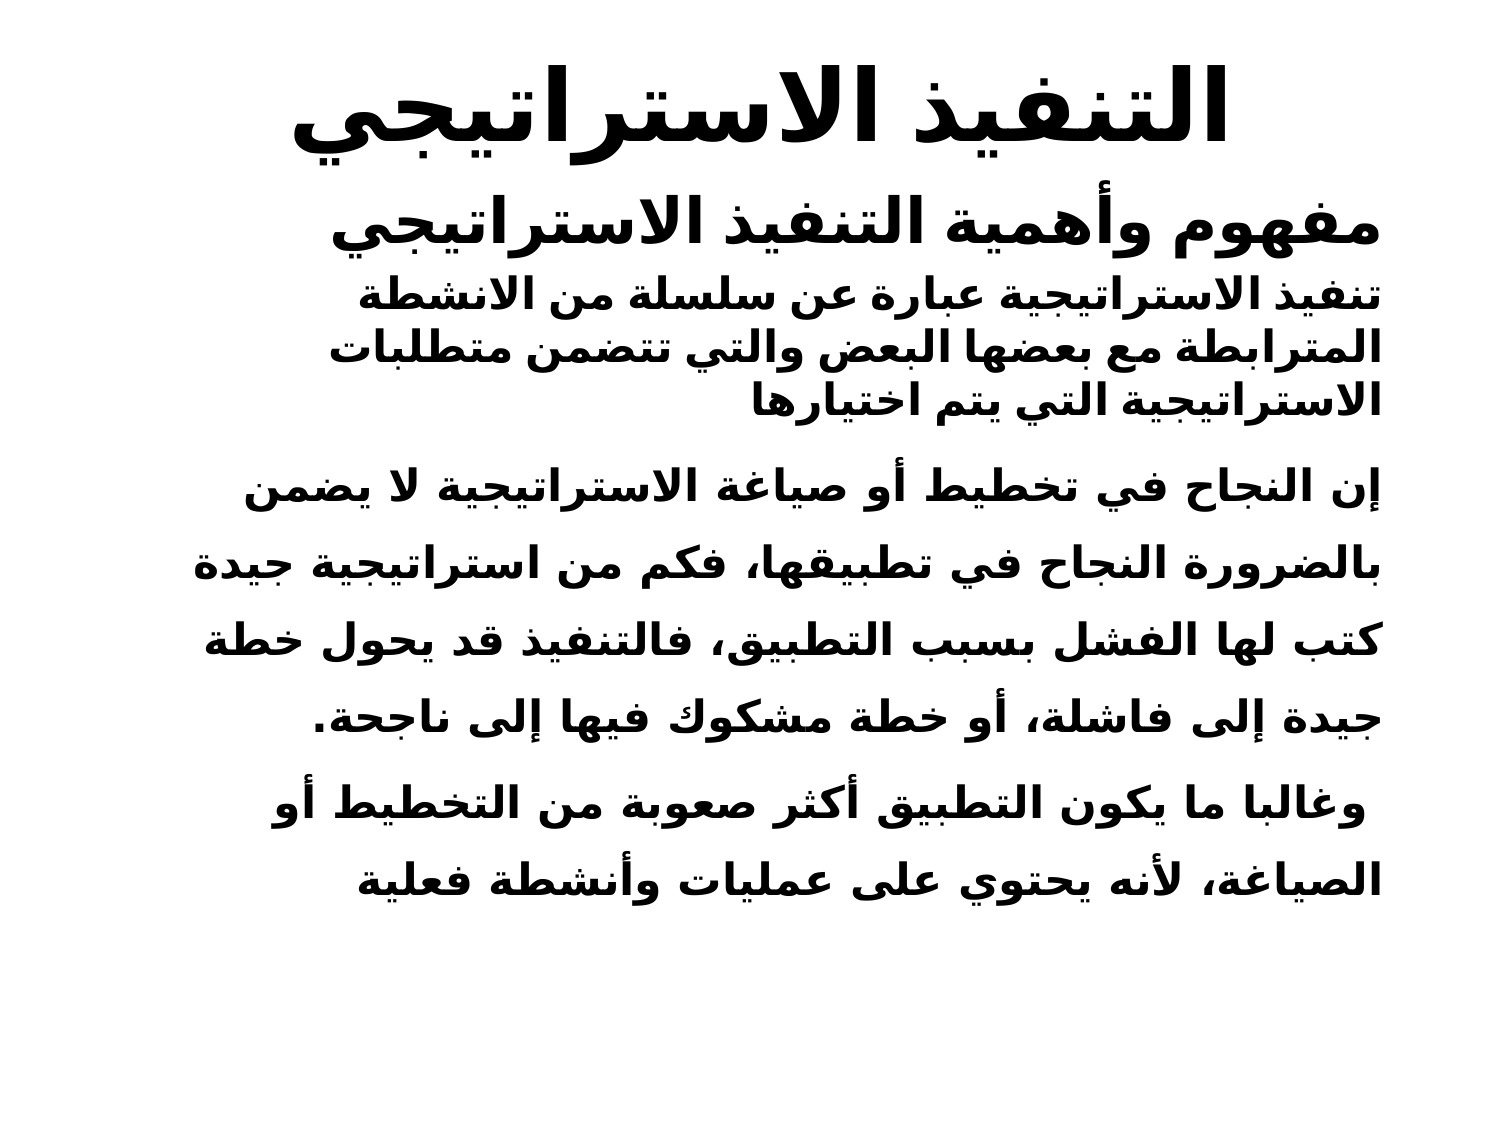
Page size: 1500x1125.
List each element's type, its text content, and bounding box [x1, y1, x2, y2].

title التنفيذ الاستراتيجي [123, 19, 1399, 172]
subtitle مفهوم وأهمية التنفيذ الاستراتيجي تنفيذ الاستراتيجية عبارة عن سلسلة من الانشطة المترابطة مع بعضها البعض والتي تتضمن متطلبات الاستراتيجية التي يتم اختيارها إن النجاح في تخطيط أو صياغة الاستراتيجية لا يضمن بالضرورة النجاح في تطبيقها، فكم من استراتيجية جيدة كتب لها الفشل بسبب التطبيق، فالتنفيذ قد يحول خطة جيدة إلى فاشلة، أو خطة مشكوك فيها إلى ناجحة. وغالبا ما يكون التطبيق أكثر صعوبة من التخطيط أو الصياغة، لأنه يحتوي على عمليات وأنشطة فعلية [123, 172, 1400, 988]
